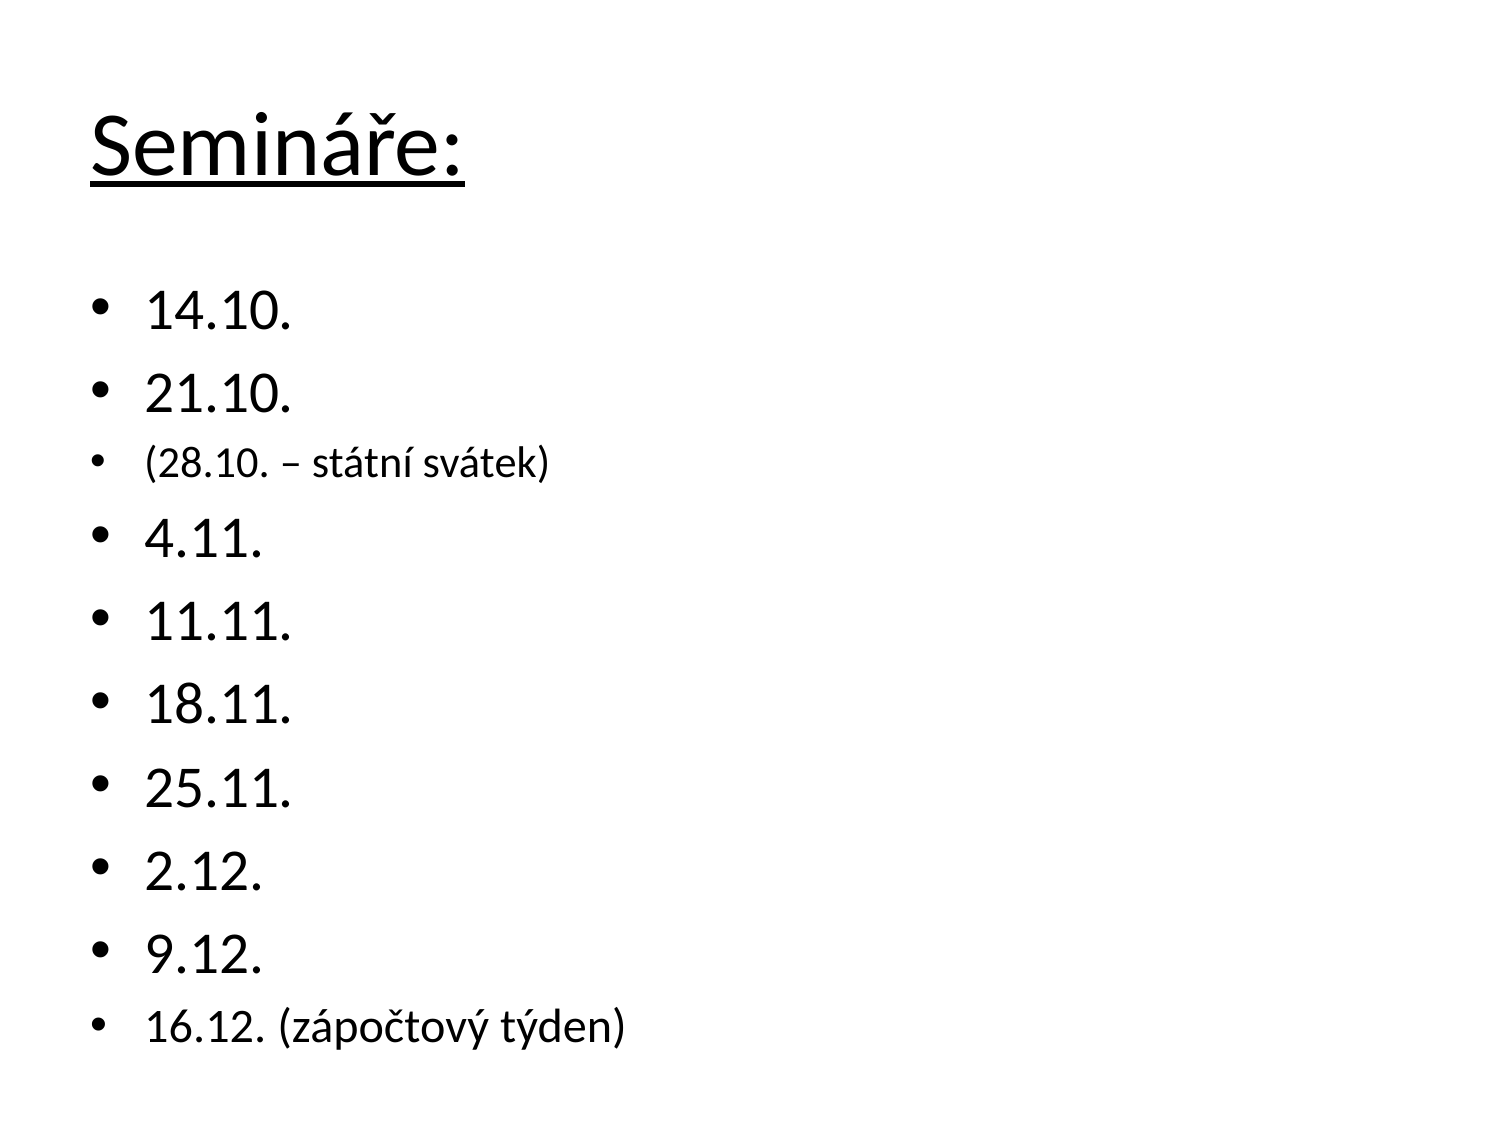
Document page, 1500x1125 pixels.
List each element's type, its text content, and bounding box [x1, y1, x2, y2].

title Semináře: [75, 45, 1425, 233]
list 14.10. 21.10. (28.10. – státní svátek) 4.11. 11.11. 18.11. 25.11. 2.12. 9.12. 16.12. (zápočtový týden) [75, 262, 1425, 1067]
